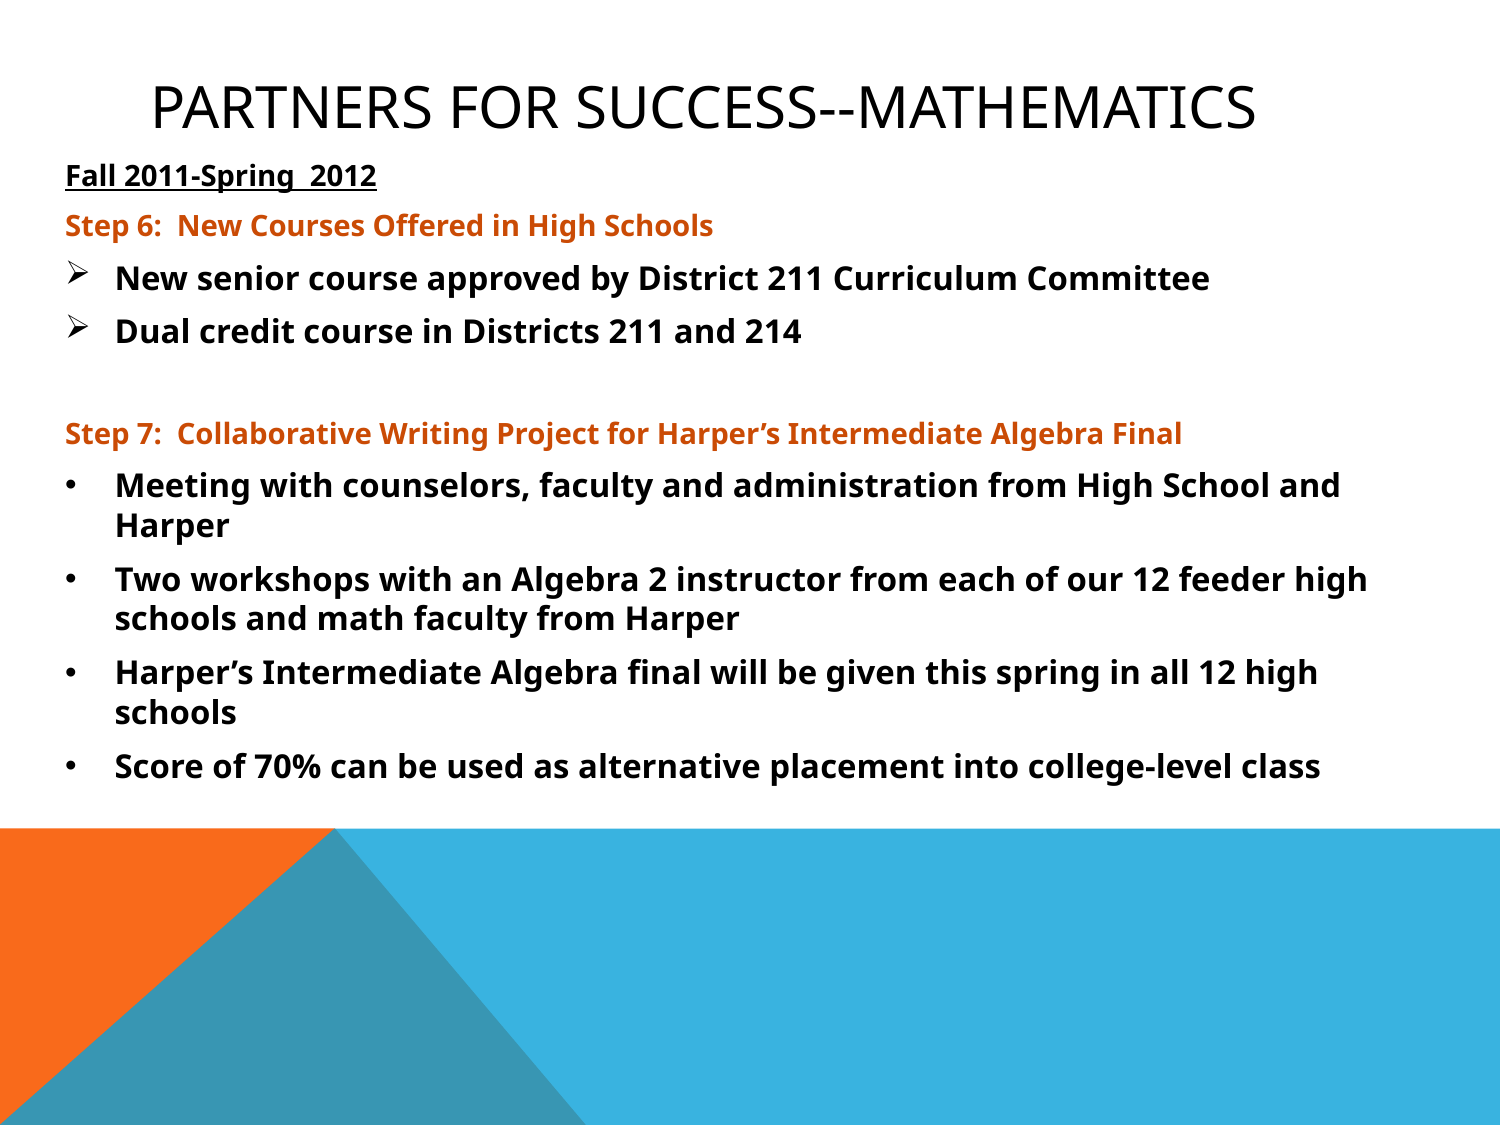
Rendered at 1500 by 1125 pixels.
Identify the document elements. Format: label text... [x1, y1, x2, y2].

title Partners for Success--Mathematics [135, 60, 1369, 149]
list Fall 2011-Spring 2012 Step 6: New Courses Offered in High Schools New senior course approved by District 211 Curriculum Committee Dual credit course in Districts 211 and 214 Step 7: Collaborative Writing Project for Harper’s Intermediate Algebra Final Meeting with counselors, faculty and administration from High School and Harper Two workshops with an Algebra 2 instructor from each of our 12 feeder high schools and math faculty from Harper Harper’s Intermediate Algebra final will be given this spring in all 12 high schools Score of 70% can be used as alternative placement into college-level class [50, 149, 1463, 825]
